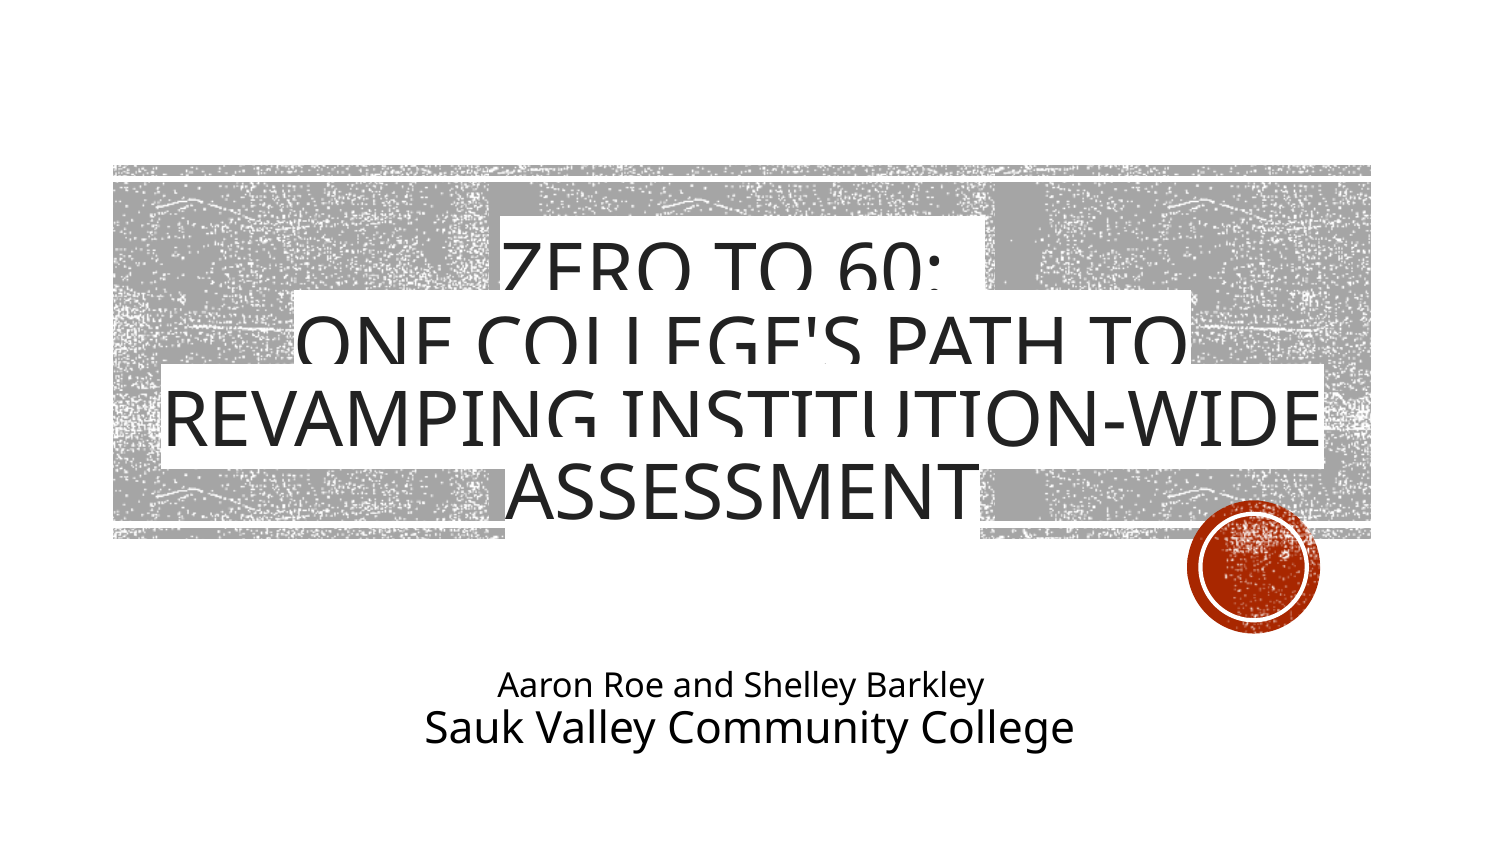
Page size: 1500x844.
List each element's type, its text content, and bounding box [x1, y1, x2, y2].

picture [1203, 550, 1304, 618]
subtitle Aaron Roe and Shelley Barkley Sauk Valley Community College [51, 653, 1449, 784]
title ZERO TO 60: ONE COLLEGE'S PATH TO REVAMPING INSTITUTION-WIDE ASSESSMENT [129, 176, 1356, 550]
picture [1187, 550, 1321, 634]
